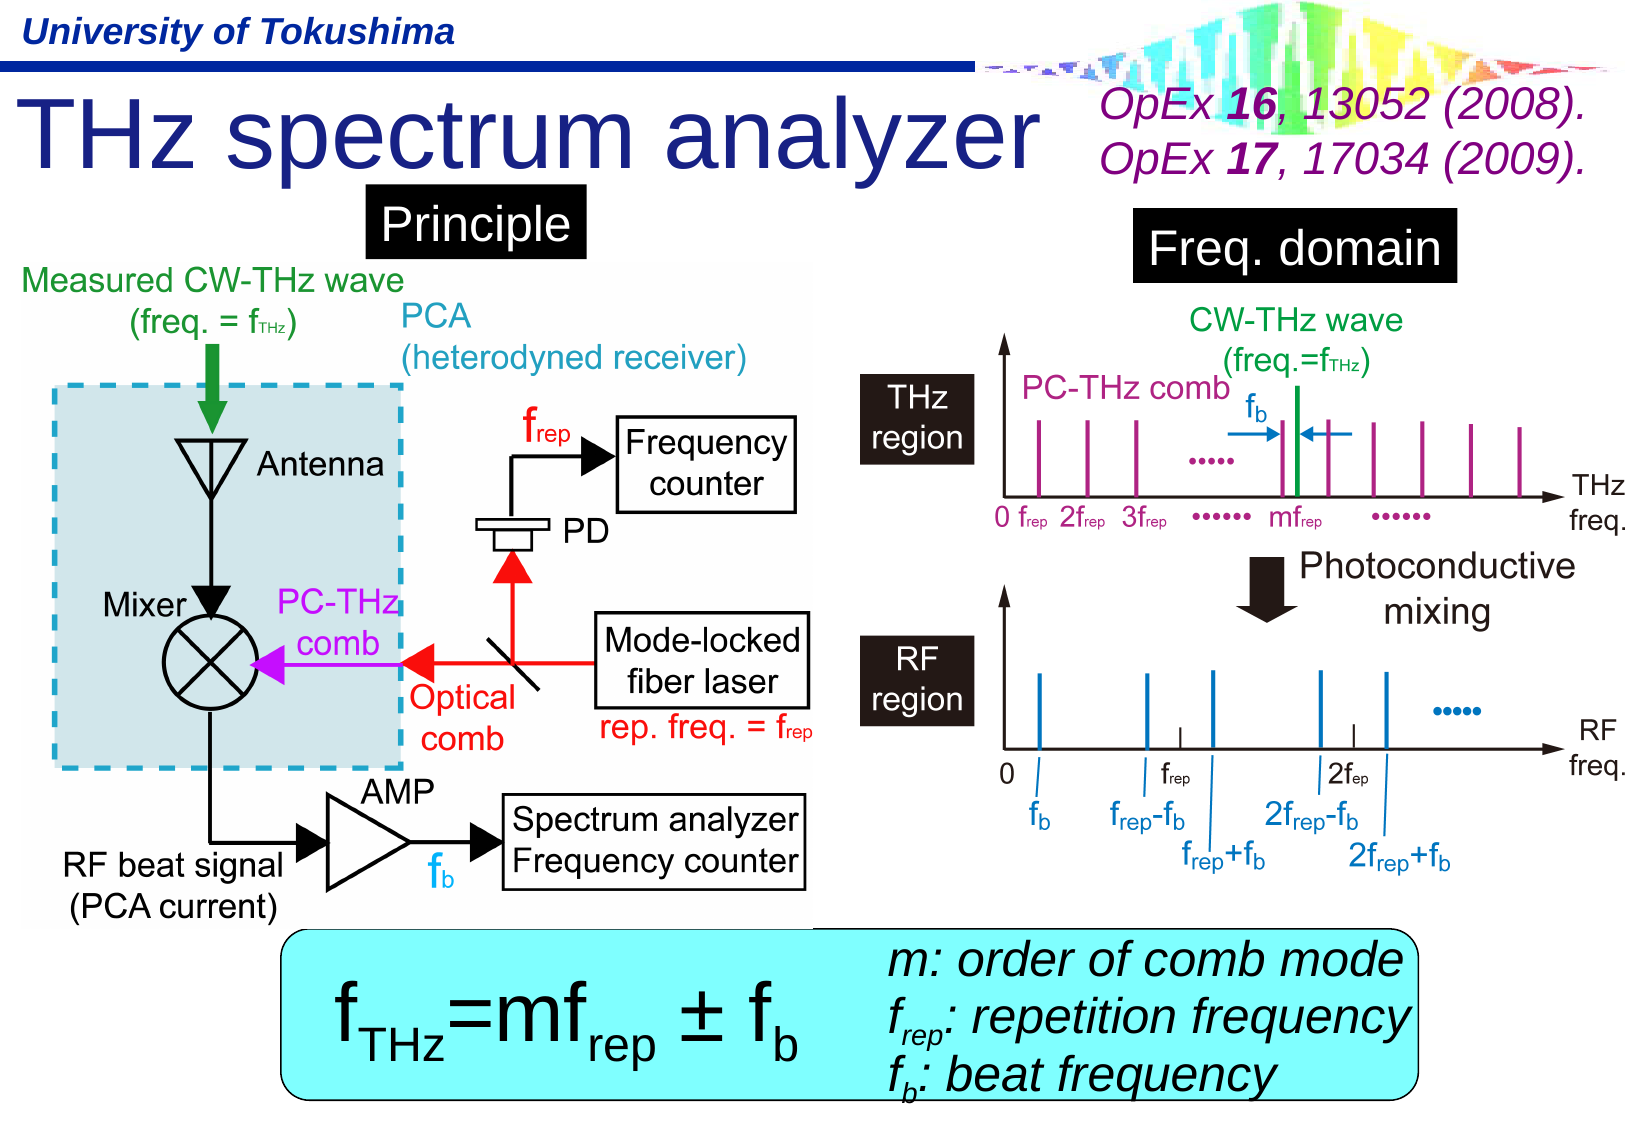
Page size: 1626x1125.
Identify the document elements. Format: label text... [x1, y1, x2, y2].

picture [20, 262, 813, 929]
text_box Freq. domain [1133, 208, 1458, 283]
text_box Principle [365, 184, 587, 260]
title THz spectrum analyzer [0, 83, 1084, 173]
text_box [280, 928, 1439, 1101]
text_box OpEx 16, 13052 (2008). OpEx 17, 17034 (2009). [1084, 66, 1625, 191]
picture [859, 302, 1625, 882]
picture [975, 0, 1625, 83]
